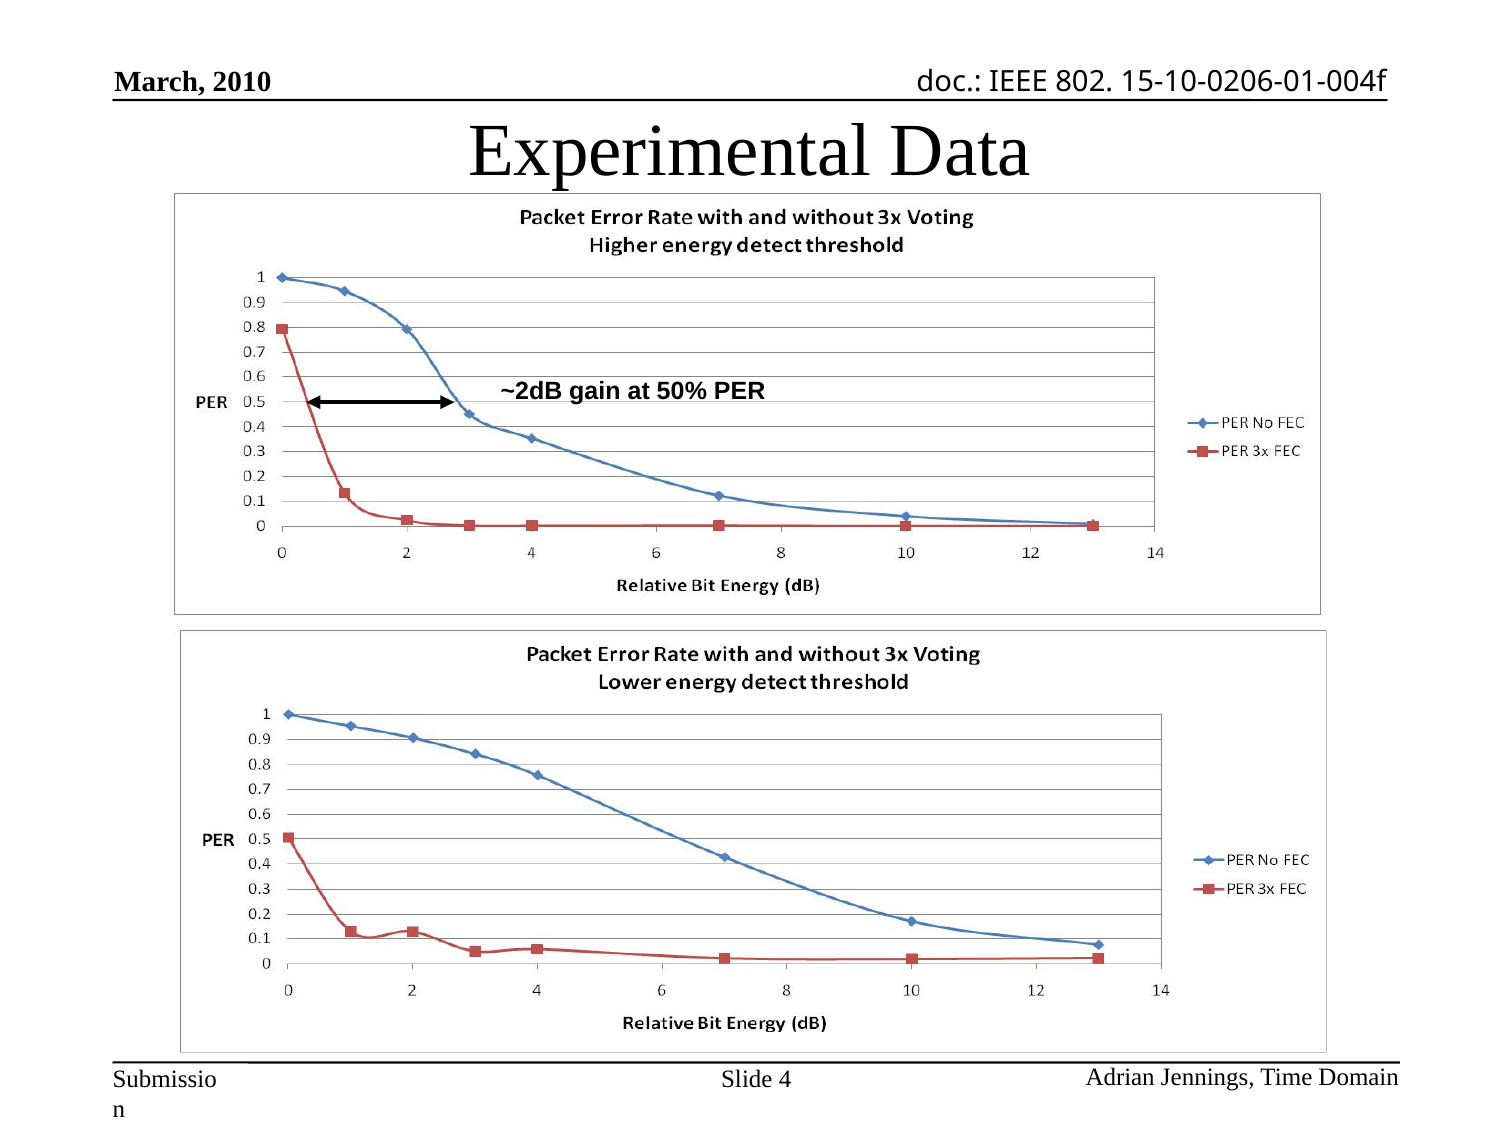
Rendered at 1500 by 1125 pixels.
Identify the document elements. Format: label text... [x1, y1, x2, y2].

title Experimental Data [112, 101, 1388, 190]
slide_number Slide 4 [712, 1061, 800, 1093]
picture [172, 192, 1327, 1053]
